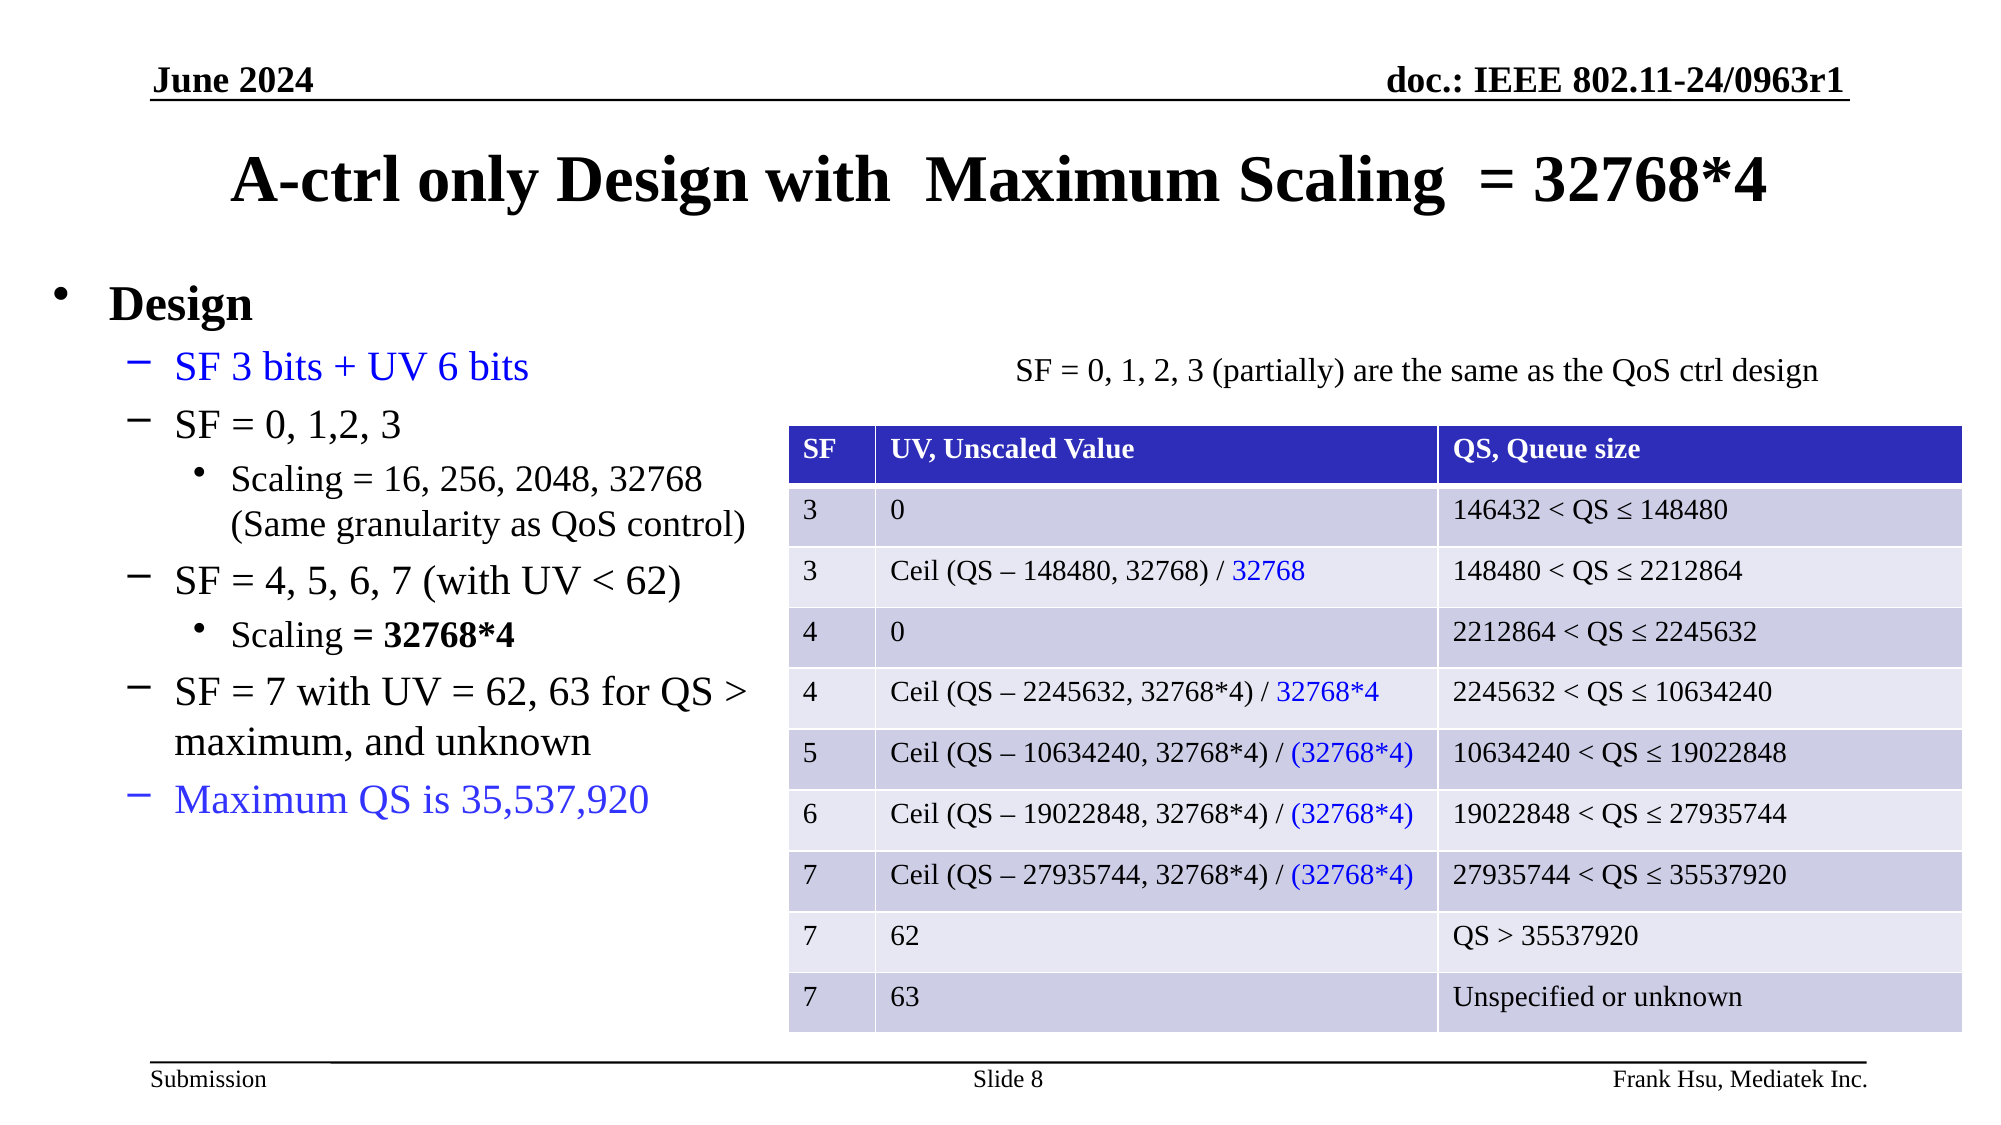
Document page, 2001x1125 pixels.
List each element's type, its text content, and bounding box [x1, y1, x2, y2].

table_cell 63 [876, 973, 1437, 1032]
table_cell Unspecified or unknown [1439, 973, 1962, 1032]
table_cell 148480 < QS ≤ 2212864 [1439, 548, 1962, 607]
table_cell 7 [789, 973, 875, 1032]
table_cell 7 [789, 913, 875, 972]
table_cell Ceil (QS – 19022848, 32768*4) / (32768*4) [876, 791, 1437, 850]
table_cell 27935744 < QS ≤ 35537920 [1439, 852, 1962, 911]
slide_number Slide 8 [964, 1061, 1053, 1093]
footer Frank Hsu, Mediatek Inc. [1603, 1061, 1869, 1093]
table_cell Ceil (QS – 10634240, 32768*4) / (32768*4) [876, 730, 1437, 789]
table_cell 4 [789, 608, 875, 667]
table_cell 0 [876, 489, 1437, 546]
text_box Design SF 3 bits + UV 6 bits SF = 0, 1,2, 3 Scaling = 16, 256, 2048, 32768 (Same granularity as QoS control) SF = 4, 5, 6, 7 (with UV < 62) Scaling = 32768*4 SF = 7 with UV = 62, 63 for QS > maximum, and unknown Maximum QS is 35,537,920 [37, 262, 775, 988]
table_header UV, Unscaled Value [876, 426, 1437, 483]
table_header QS, Queue size [1439, 426, 1962, 483]
table_cell 2212864 < QS ≤ 2245632 [1439, 608, 1962, 667]
table_cell 7 [789, 852, 875, 911]
table_cell 2245632 < QS ≤ 10634240 [1439, 669, 1962, 728]
table_cell 3 [789, 489, 875, 546]
table_cell 62 [876, 913, 1437, 972]
table_header SF [789, 426, 875, 483]
table_cell 5 [789, 730, 875, 789]
table_cell 0 [876, 608, 1437, 667]
table_cell Ceil (QS – 2245632, 32768*4) / 32768*4 [876, 669, 1437, 728]
table_cell 19022848 < QS ≤ 27935744 [1439, 791, 1962, 850]
table_cell 146432 < QS ≤ 148480 [1439, 489, 1962, 546]
table_cell Ceil (QS – 27935744, 32768*4) / (32768*4) [876, 852, 1437, 911]
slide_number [152, 54, 316, 101]
text_box SF = 0, 1, 2, 3 (partially) are the same as the QoS ctrl design [1000, 340, 1836, 396]
title A-ctrl only Design with Maximum Scaling = 32768*4 [149, 112, 1851, 238]
table_cell QS > 35537920 [1439, 913, 1962, 972]
table_cell Ceil (QS – 148480, 32768) / 32768 [876, 548, 1437, 607]
table_cell 3 [789, 548, 875, 607]
table_cell 10634240 < QS ≤ 19022848 [1439, 730, 1962, 789]
table_cell 6 [789, 791, 875, 850]
table_cell 4 [789, 669, 875, 728]
